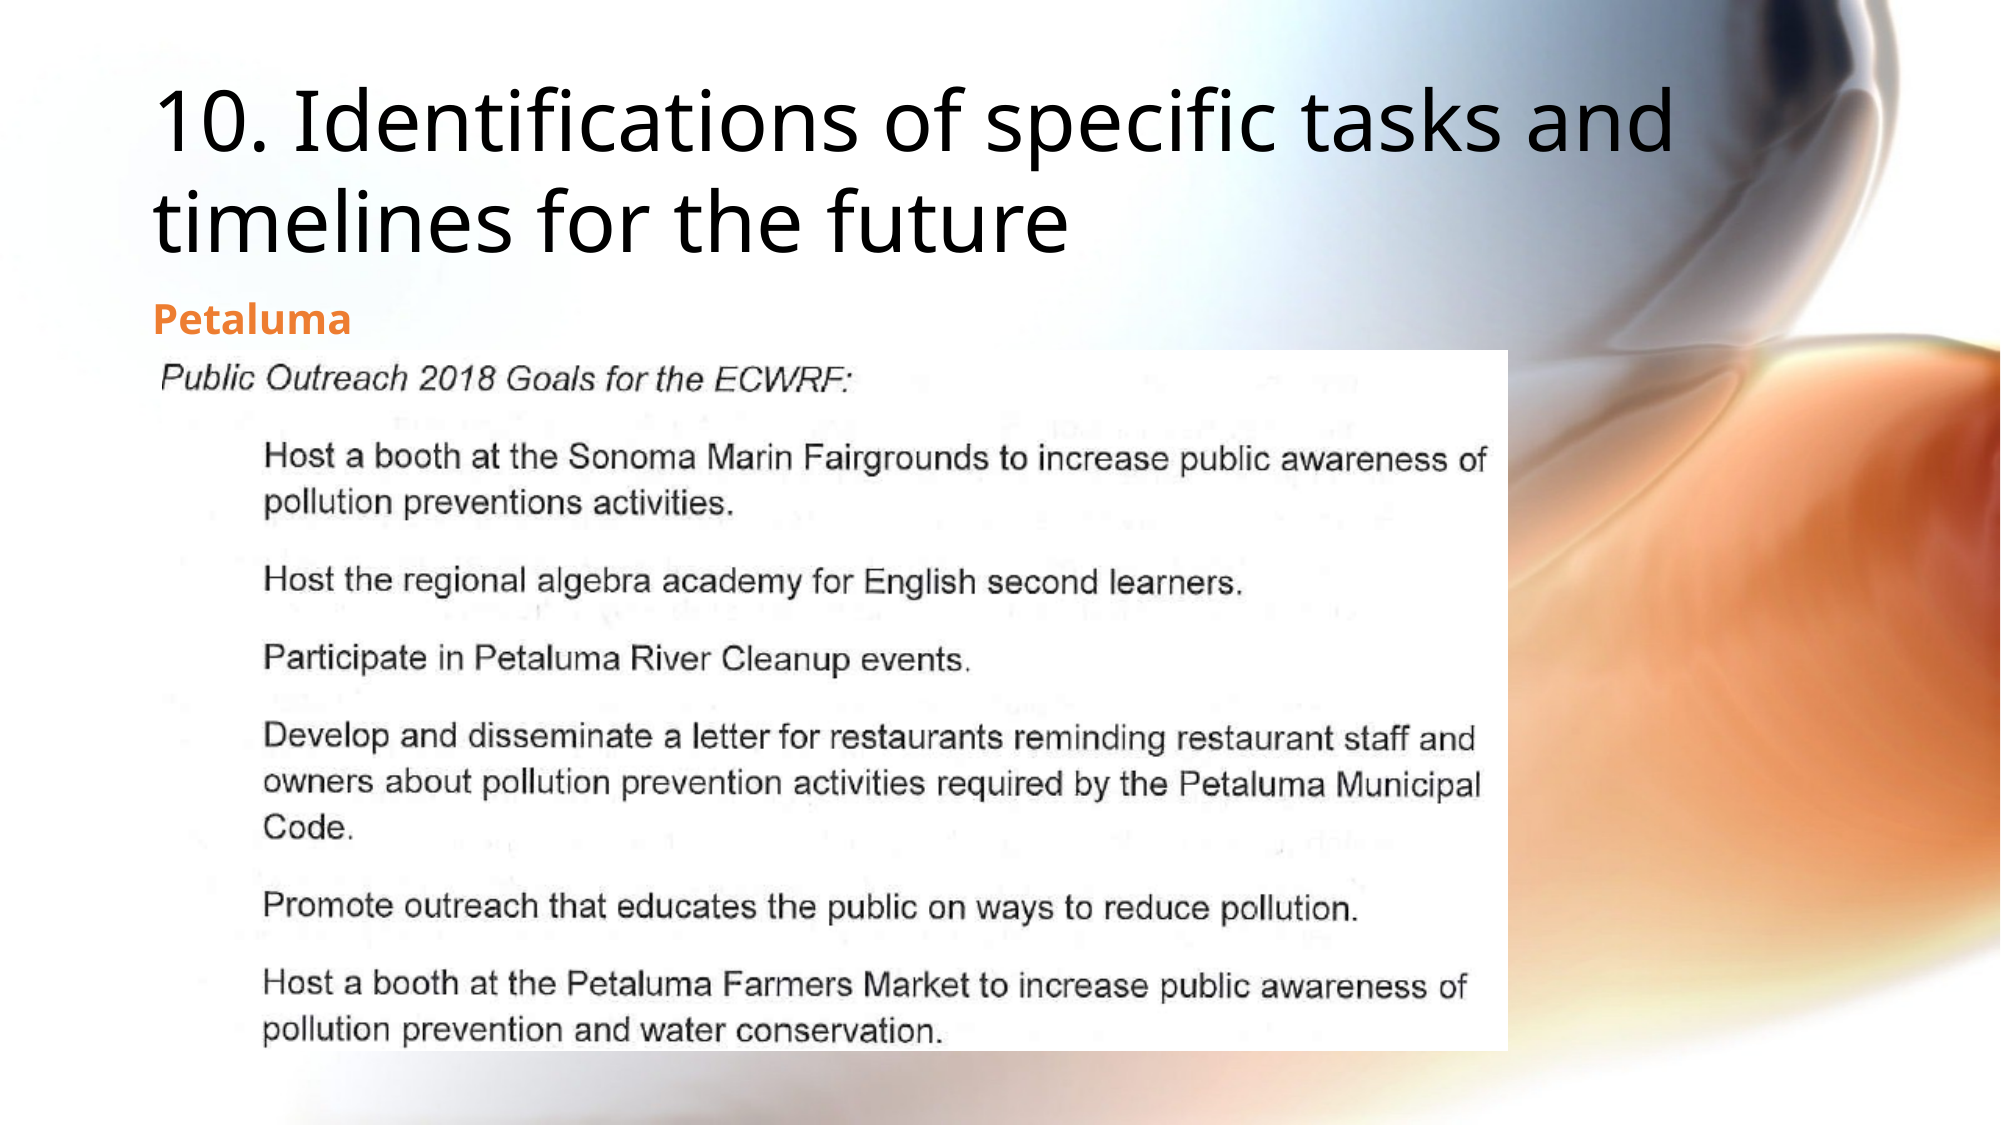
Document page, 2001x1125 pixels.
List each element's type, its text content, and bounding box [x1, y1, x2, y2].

title 10. Identifications of specific tasks and timelines for the future [137, 59, 1863, 278]
text_box Petaluma [137, 285, 763, 350]
picture [0, 0, 2001, 1125]
